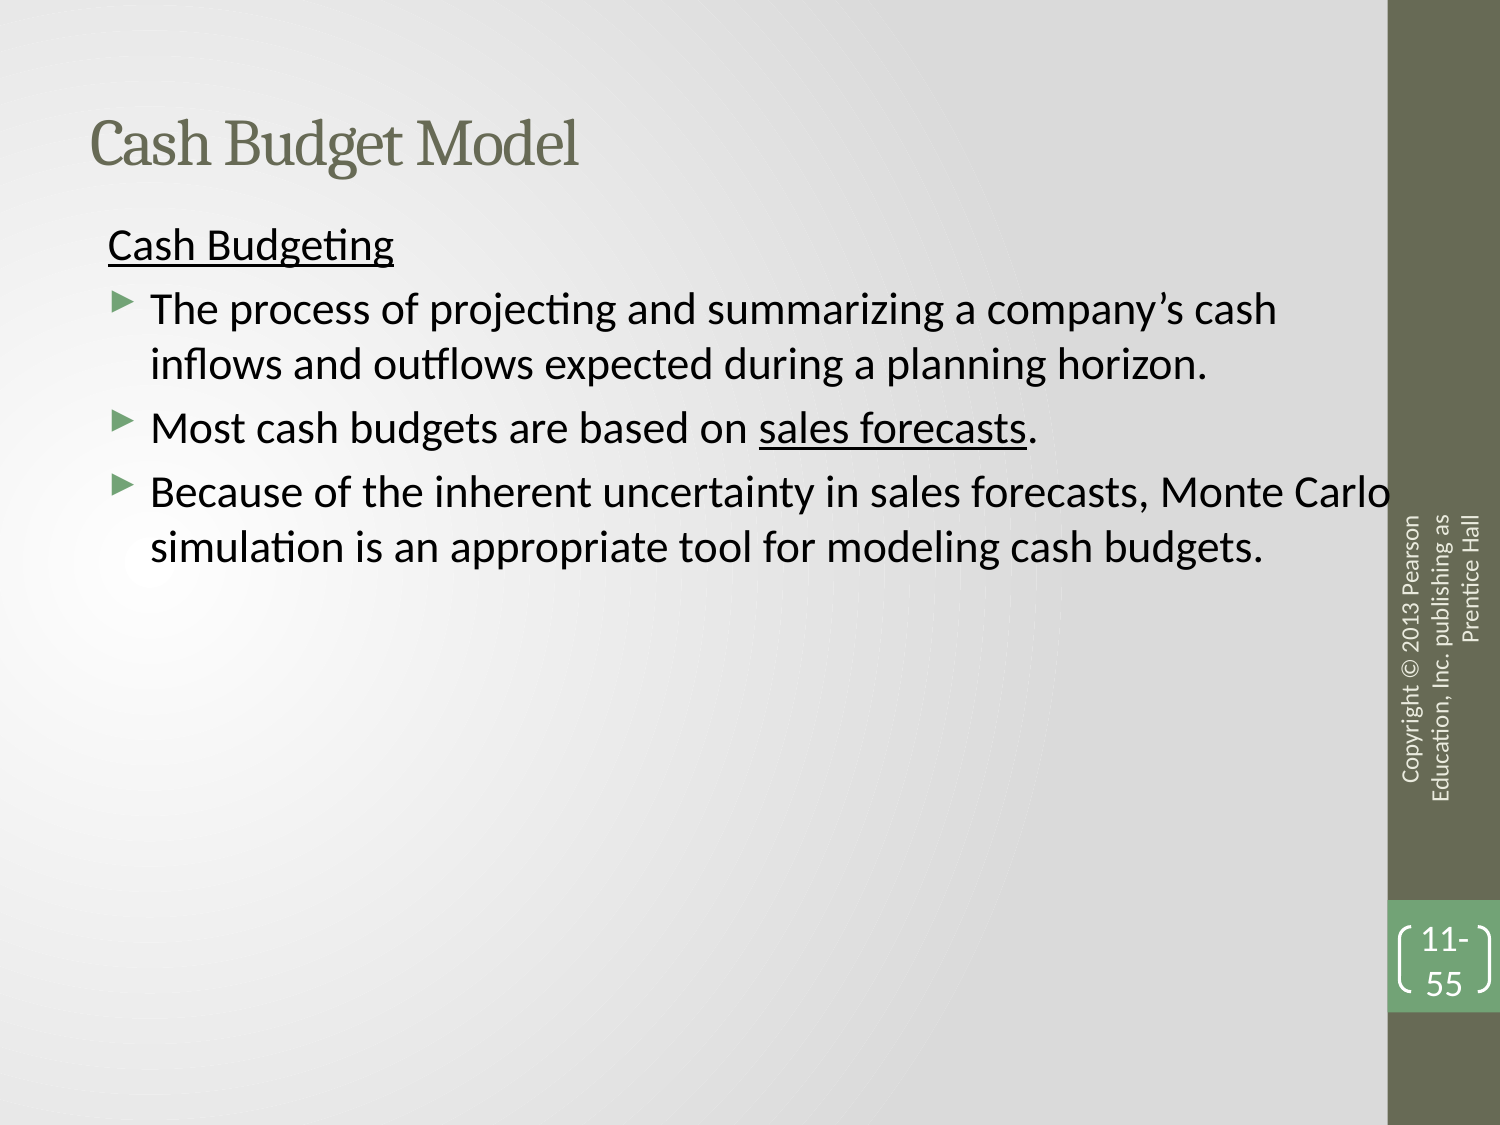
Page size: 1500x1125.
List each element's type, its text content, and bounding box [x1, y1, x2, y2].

slide_number 11-55 [1397, 925, 1492, 994]
footer Copyright © 2013 Pearson Education, Inc. publishing as Prentice Hall [1408, 500, 1469, 889]
list Cash Budgeting The process of projecting and summarizing a company’s cash inflows and outflows expected during a planning horizon. Most cash budgets are based on sales forecasts. Because of the inherent uncertainty in sales forecasts, Monte Carlo simulation is an appropriate tool for modeling cash budgets. [75, 207, 1425, 950]
title Cash Budget Model [75, 45, 1325, 207]
